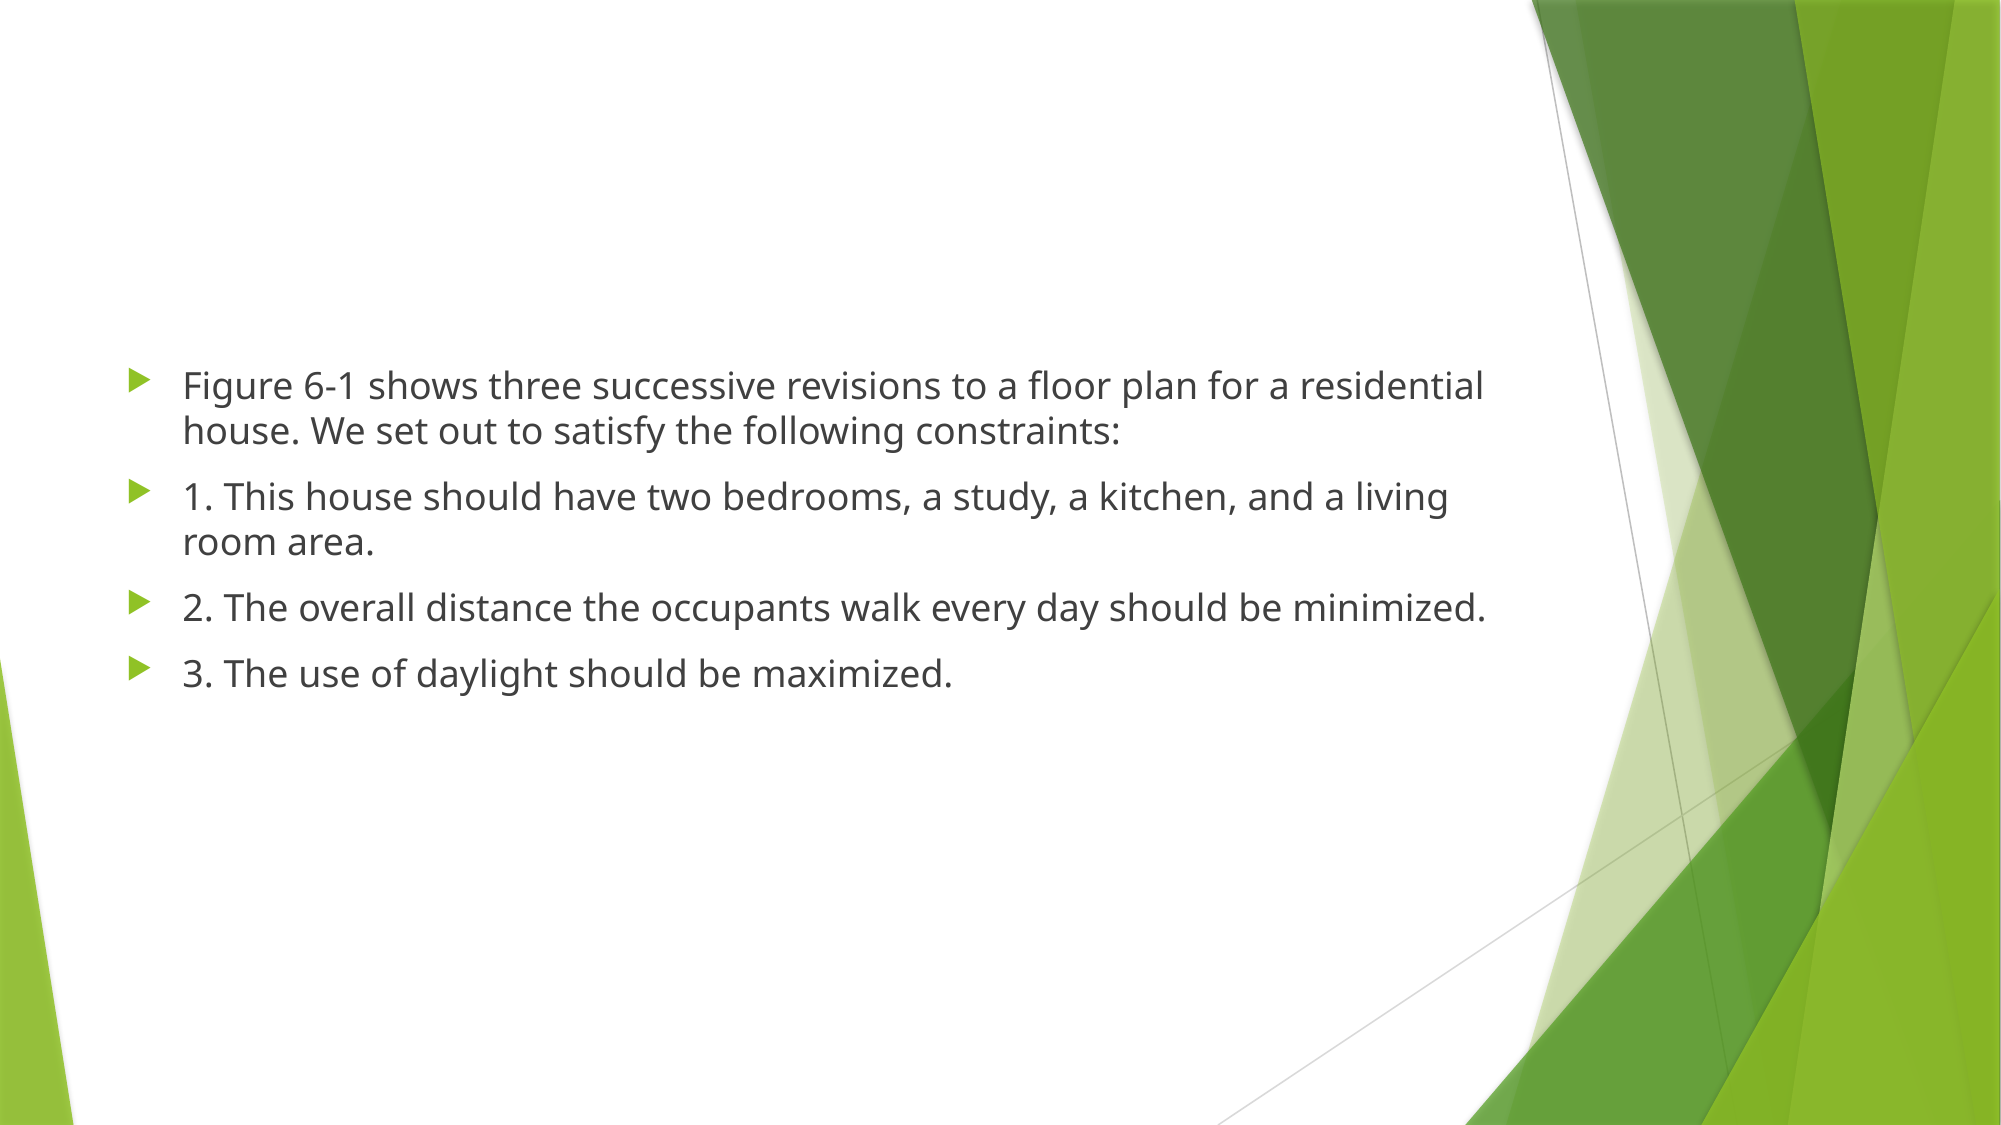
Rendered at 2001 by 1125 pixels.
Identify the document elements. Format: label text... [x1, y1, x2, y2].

list Figure 6-1 shows three successive revisions to a floor plan for a residential house. We set out to satisfy the following constraints: 1. This house should have two bedrooms, a study, a kitchen, and a living room area. 2. The overall distance the occupants walk every day should be minimized. 3. The use of daylight should be maximized. [111, 354, 1522, 992]
